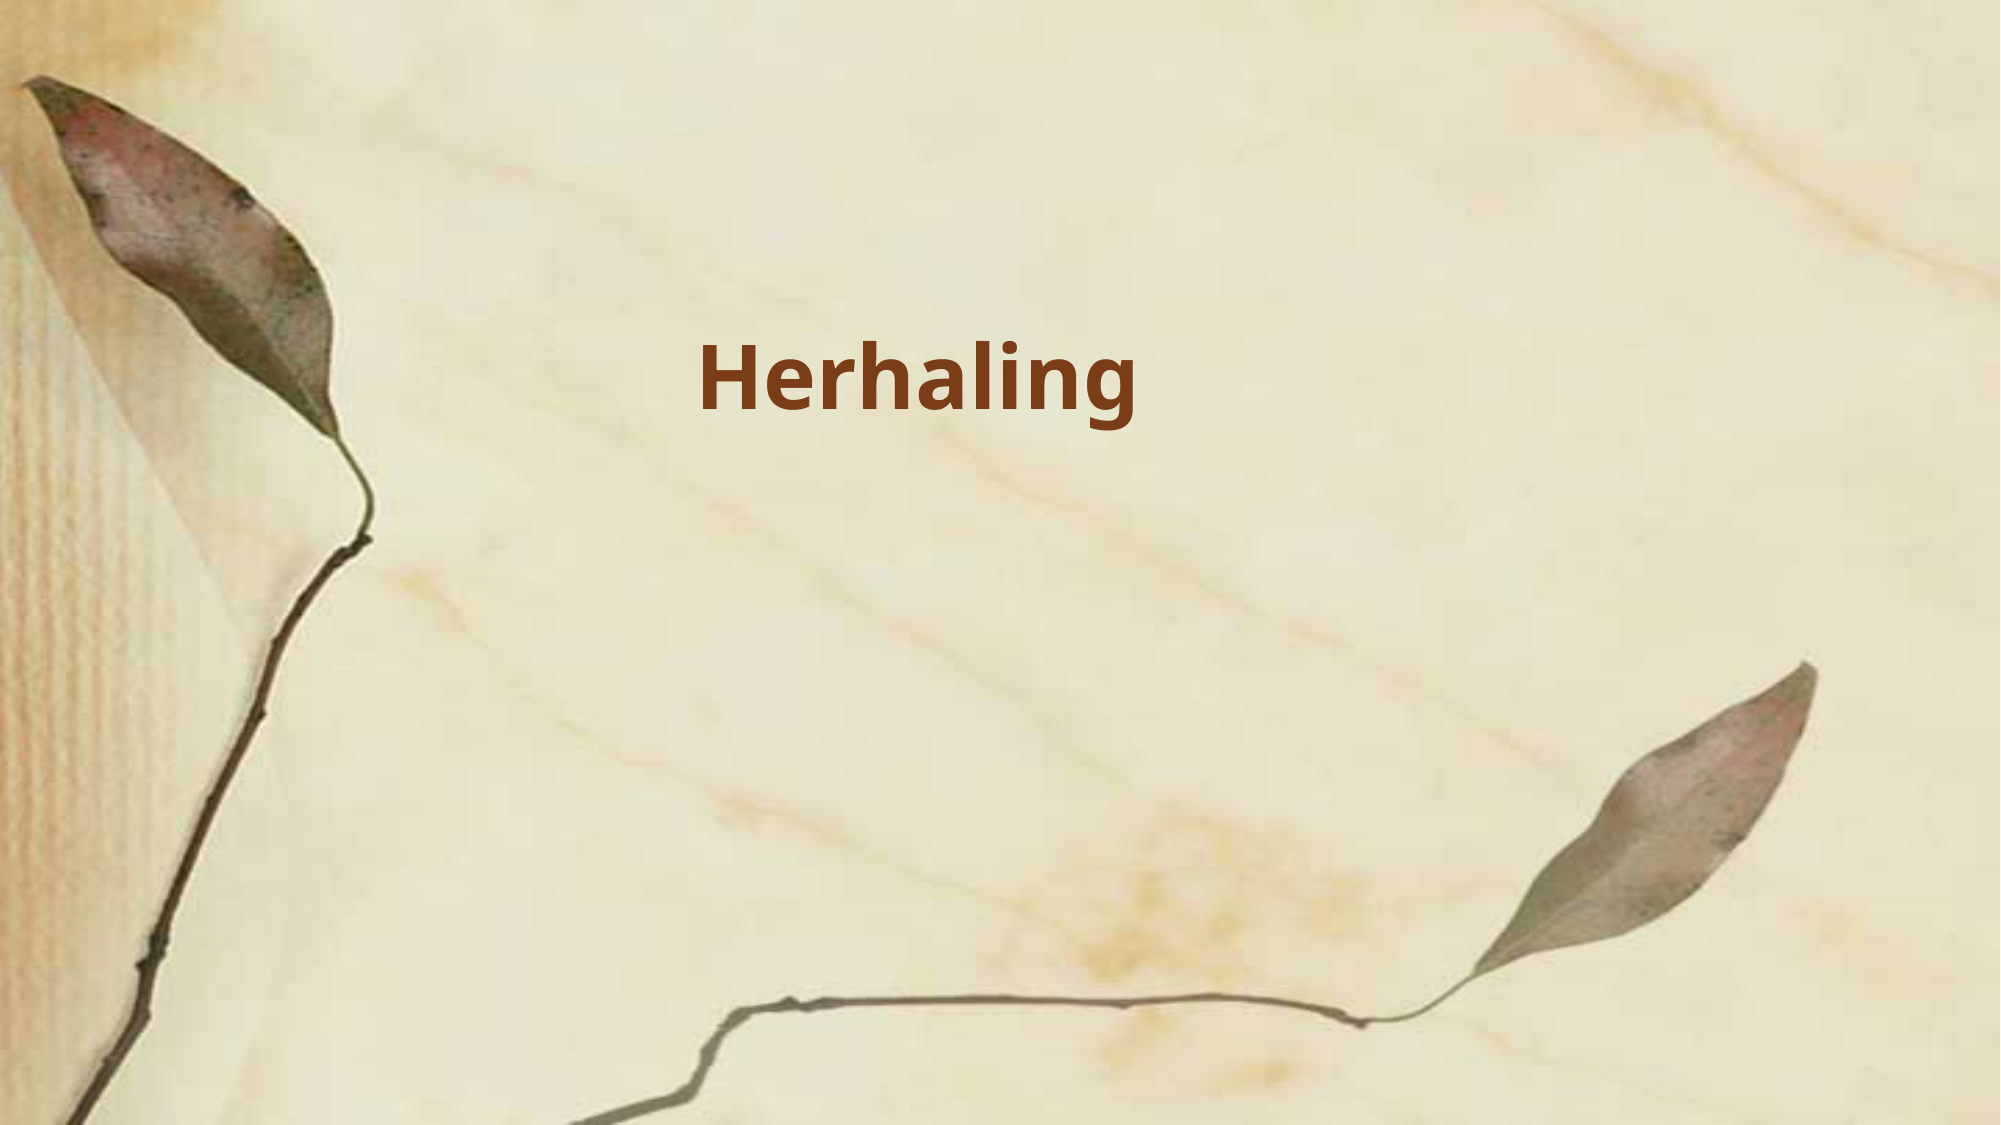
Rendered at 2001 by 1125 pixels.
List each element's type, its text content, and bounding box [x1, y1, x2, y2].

picture [0, 0, 2000, 1125]
title Herhaling [119, 193, 1740, 435]
